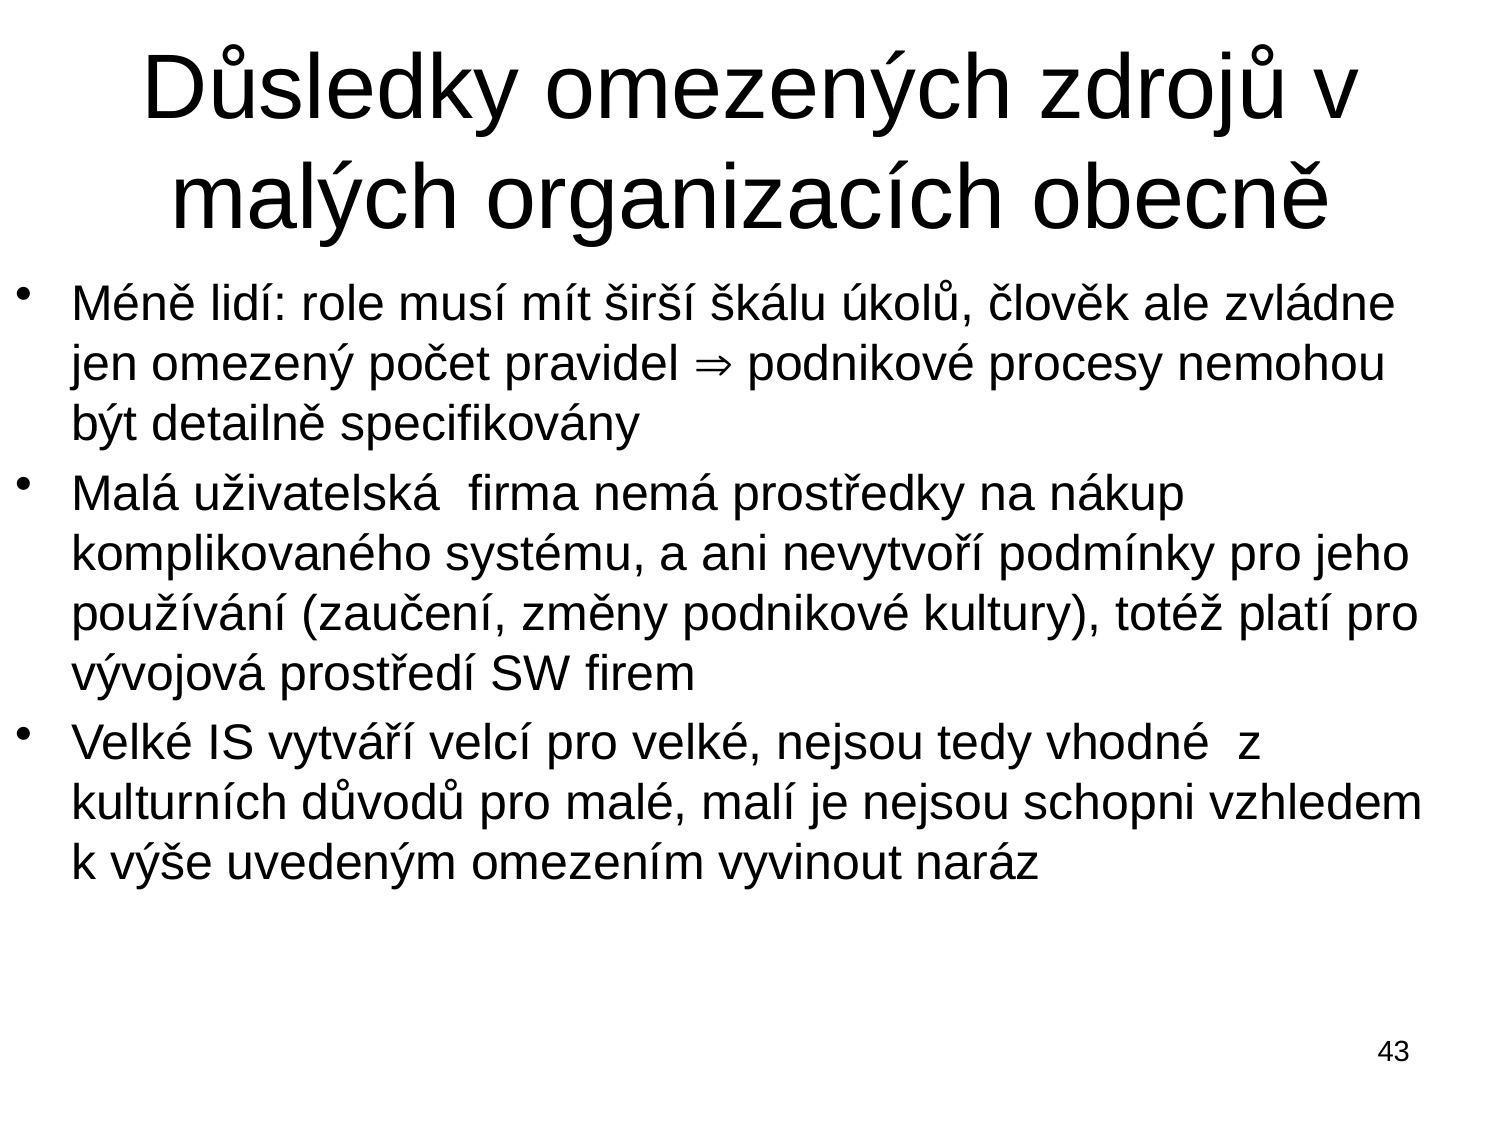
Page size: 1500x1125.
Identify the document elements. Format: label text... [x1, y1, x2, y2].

title Důsledky omezených zdrojů v malých organizacích obecně [76, 42, 1428, 231]
slide_number 43 [1074, 1024, 1426, 1103]
list Méně lidí: role musí mít širší škálu úkolů, člověk ale zvládne jen omezený počet pravidel  podnikové procesy nemohou být detailně specifikovány Malá uživatelská firma nemá prostředky na nákup komplikovaného systému, a ani nevytvoří podmínky pro jeho používání (zaučení, změny podnikové kultury), totéž platí pro vývojová prostředí SW firem Velké IS vytváří velcí pro velké, nejsou tedy vhodné z kulturních důvodů pro malé, malí je nejsou schopni vzhledem k výše uvedeným omezením vyvinout naráz [0, 262, 1448, 1006]
